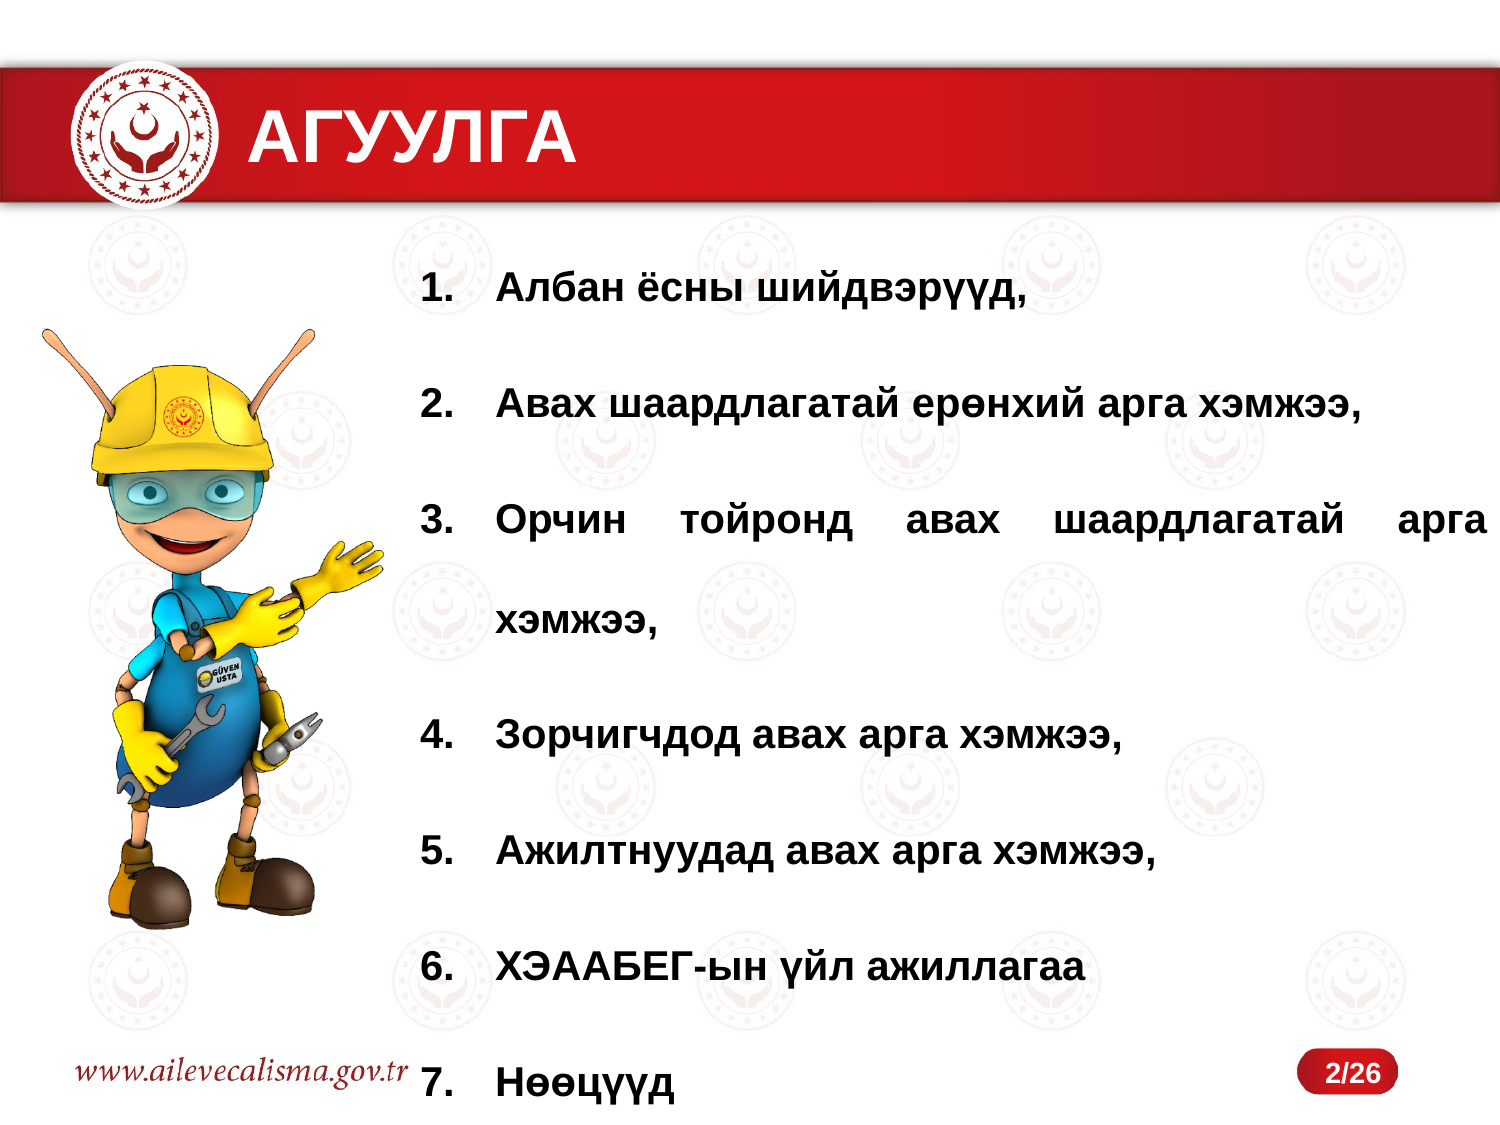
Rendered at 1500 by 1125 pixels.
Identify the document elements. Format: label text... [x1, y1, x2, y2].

picture [0, 0, 1500, 1125]
slide_number 2/26 [1059, 1042, 1397, 1103]
list Албан ёсны шийдвэрүүд, Авах шаардлагатай ерөнхий арга хэмжээ, Орчин тойронд авах шаардлагатай арга хэмжээ, Зорчигчдод авах арга хэмжээ, Ажилтнуудад авах арга хэмжээ, ХЭААБЕГ-ын үйл ажиллагаа Нөөцүүд [405, 202, 1500, 1027]
title АГУУЛГА [231, 36, 1421, 240]
